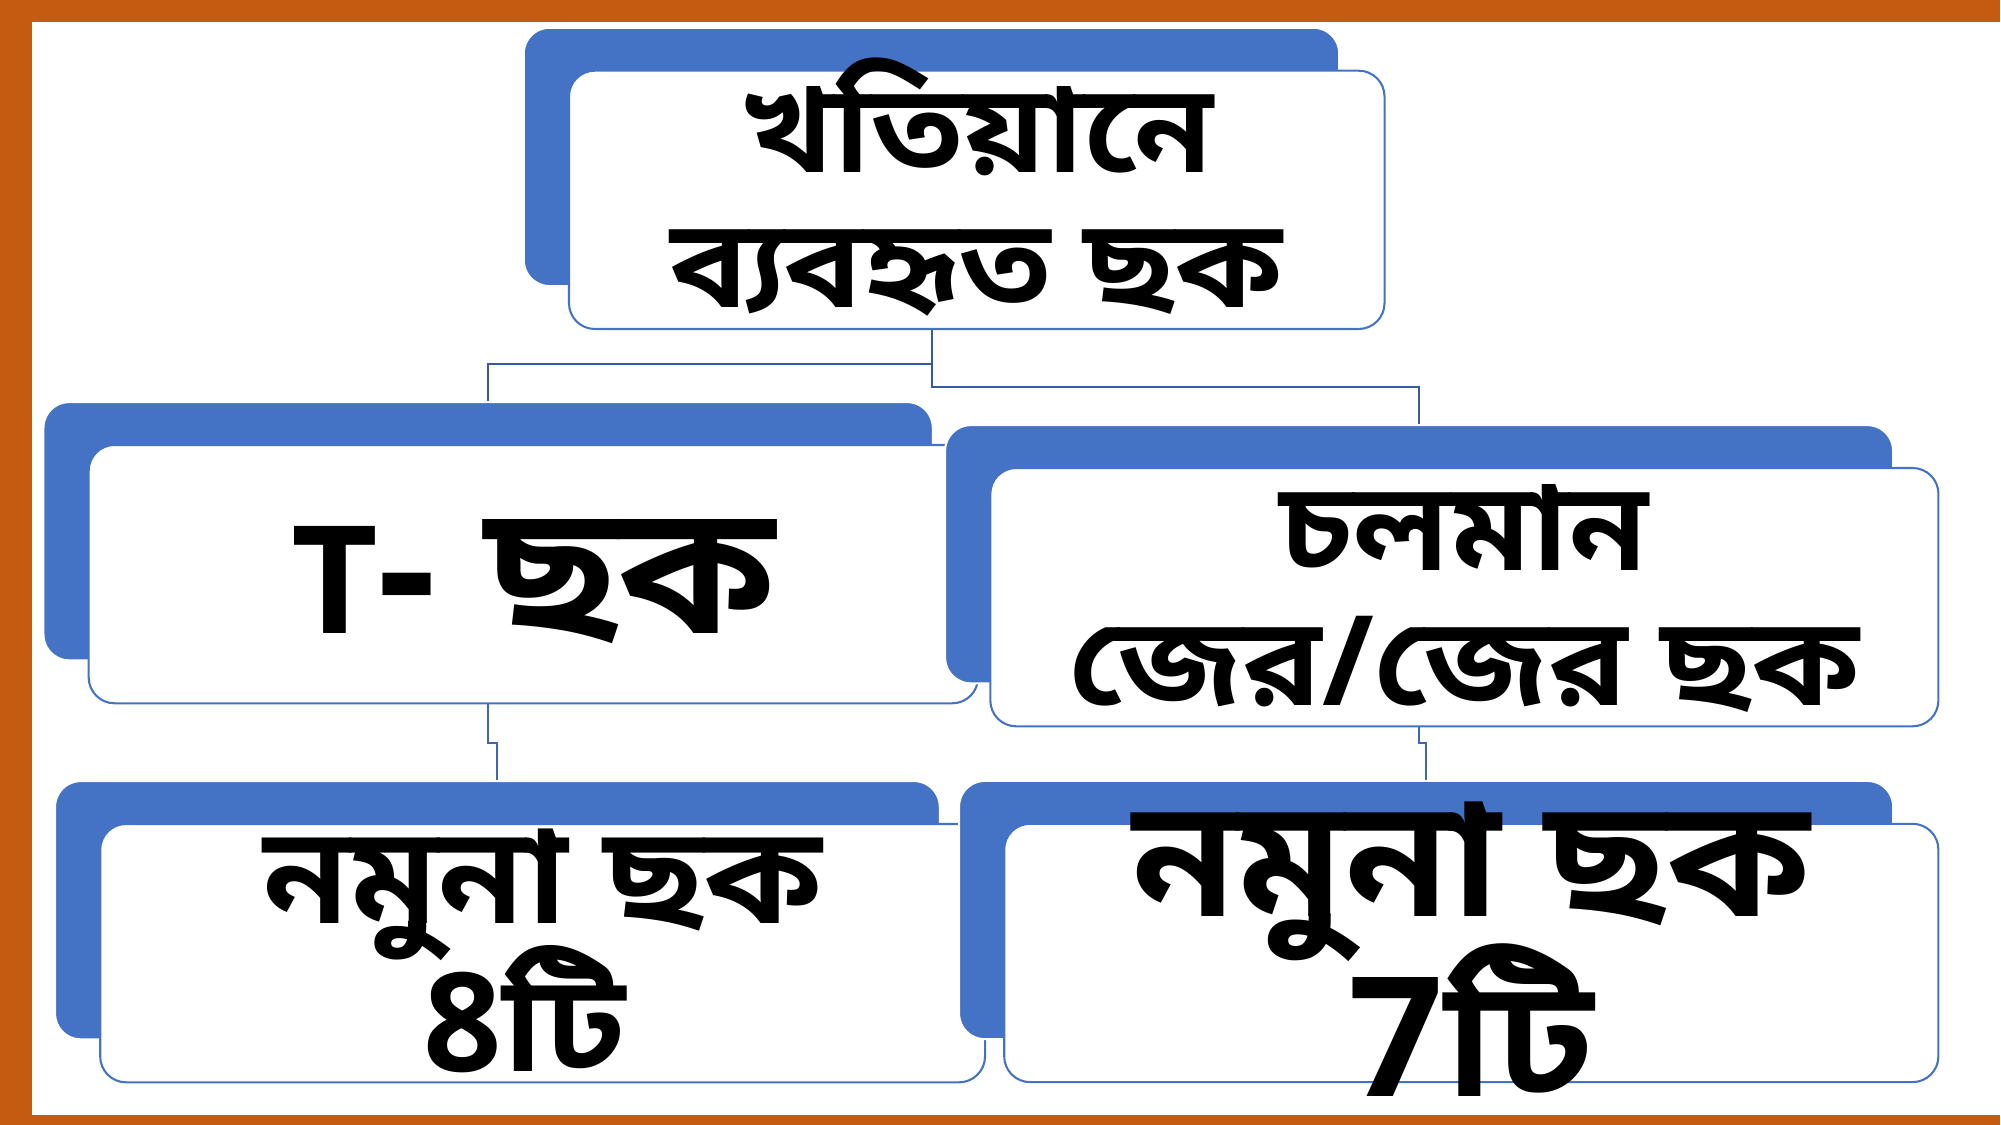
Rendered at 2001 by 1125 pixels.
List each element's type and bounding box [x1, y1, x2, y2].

text_box [15, 5, 2000, 1125]
text_box [43, 27, 1939, 1083]
